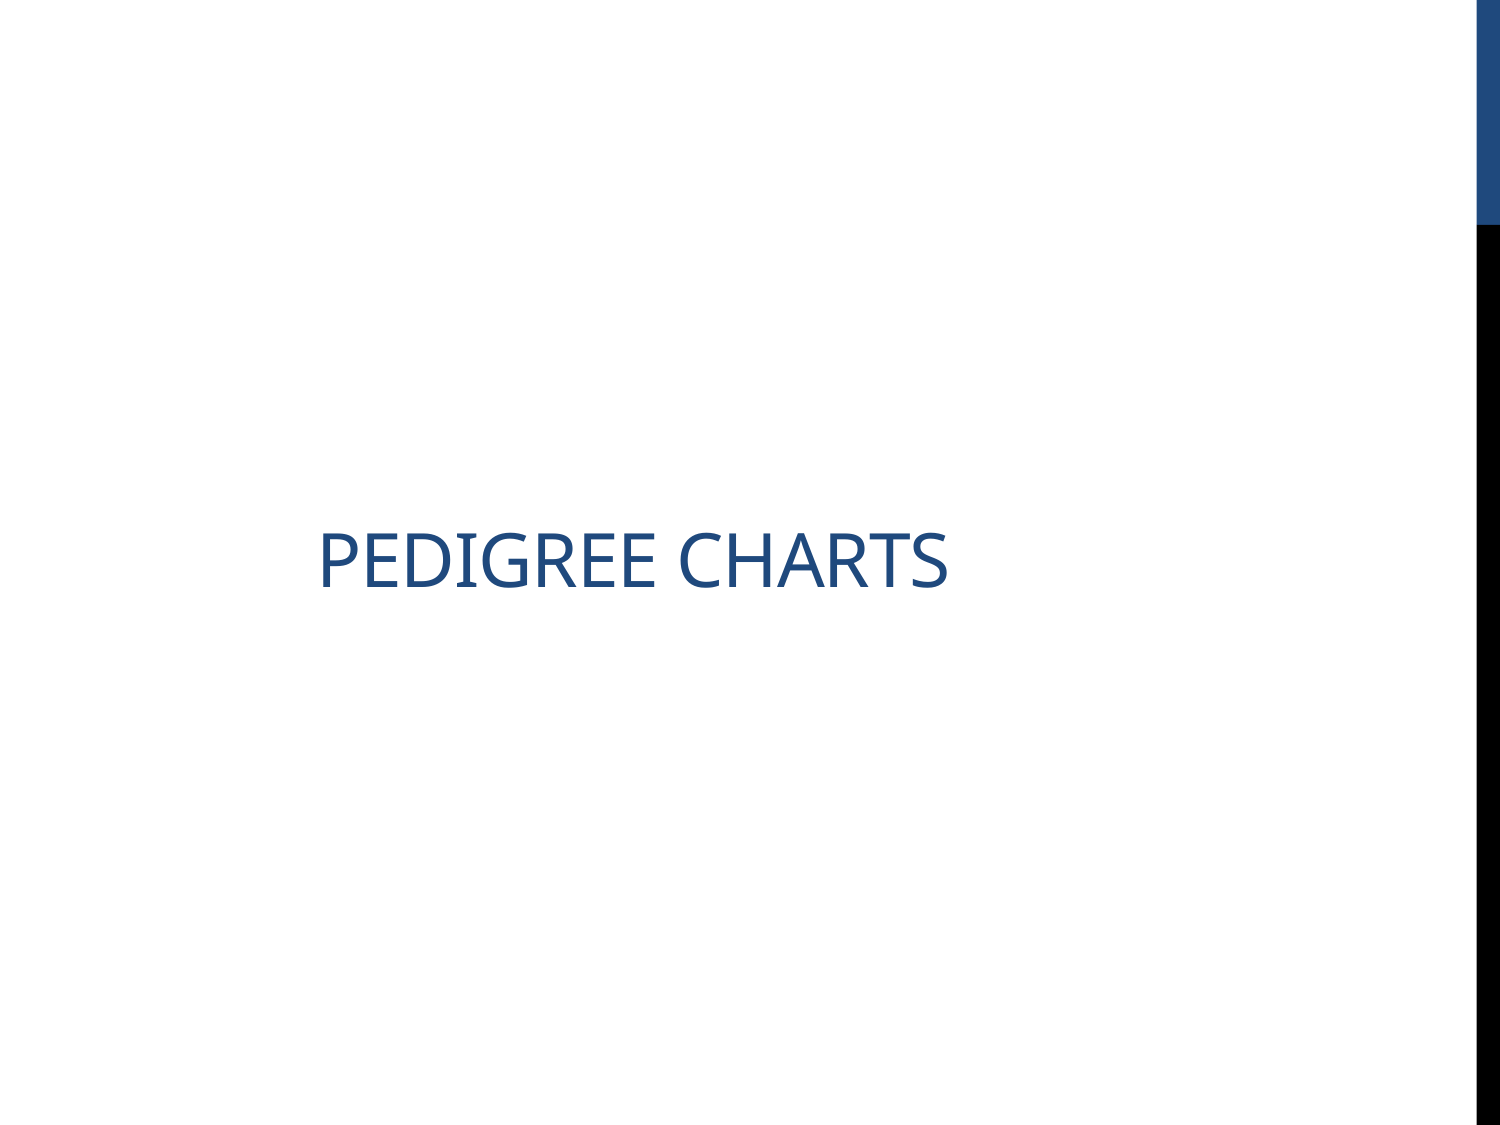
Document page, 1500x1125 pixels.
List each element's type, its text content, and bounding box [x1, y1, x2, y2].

title Pedigree charts [301, 385, 1252, 611]
